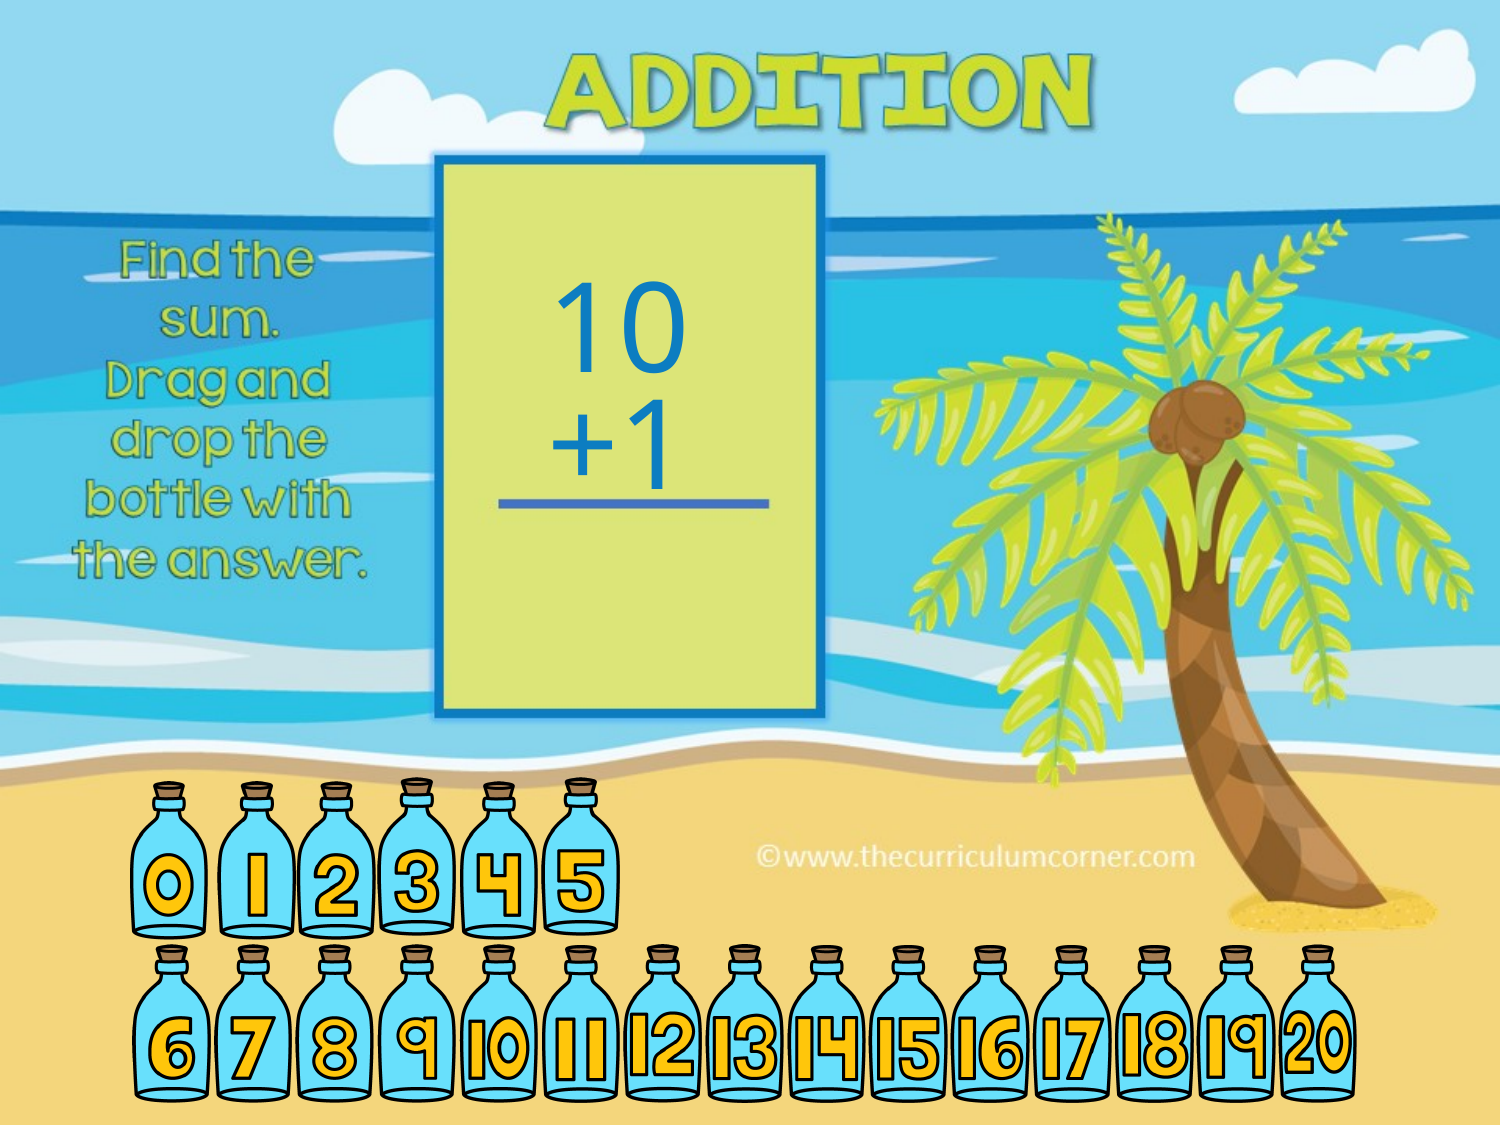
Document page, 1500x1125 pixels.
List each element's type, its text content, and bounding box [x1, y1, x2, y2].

text_box 10 +1 [532, 273, 705, 522]
picture [0, 0, 1500, 1125]
